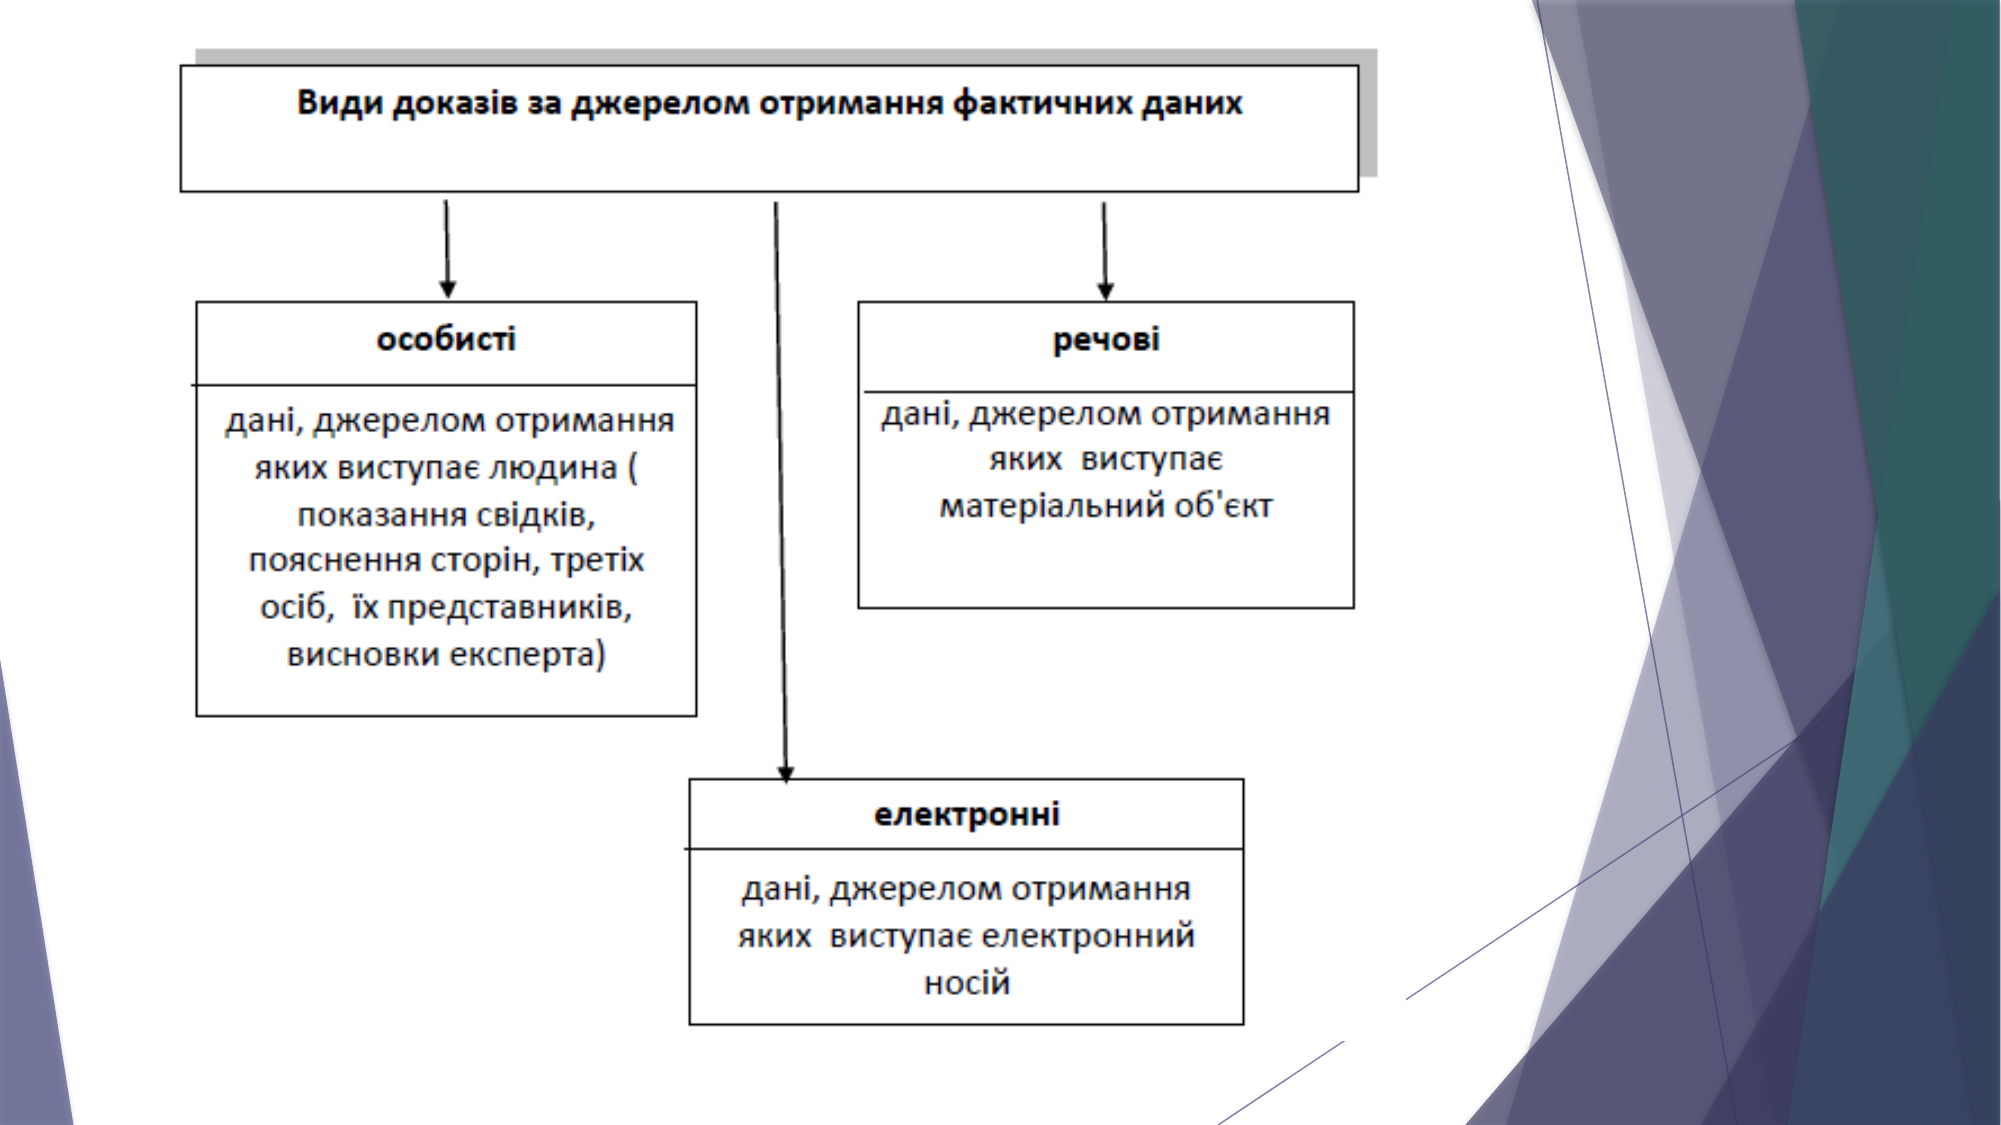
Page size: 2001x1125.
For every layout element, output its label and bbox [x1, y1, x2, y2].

picture [137, 0, 1407, 1041]
